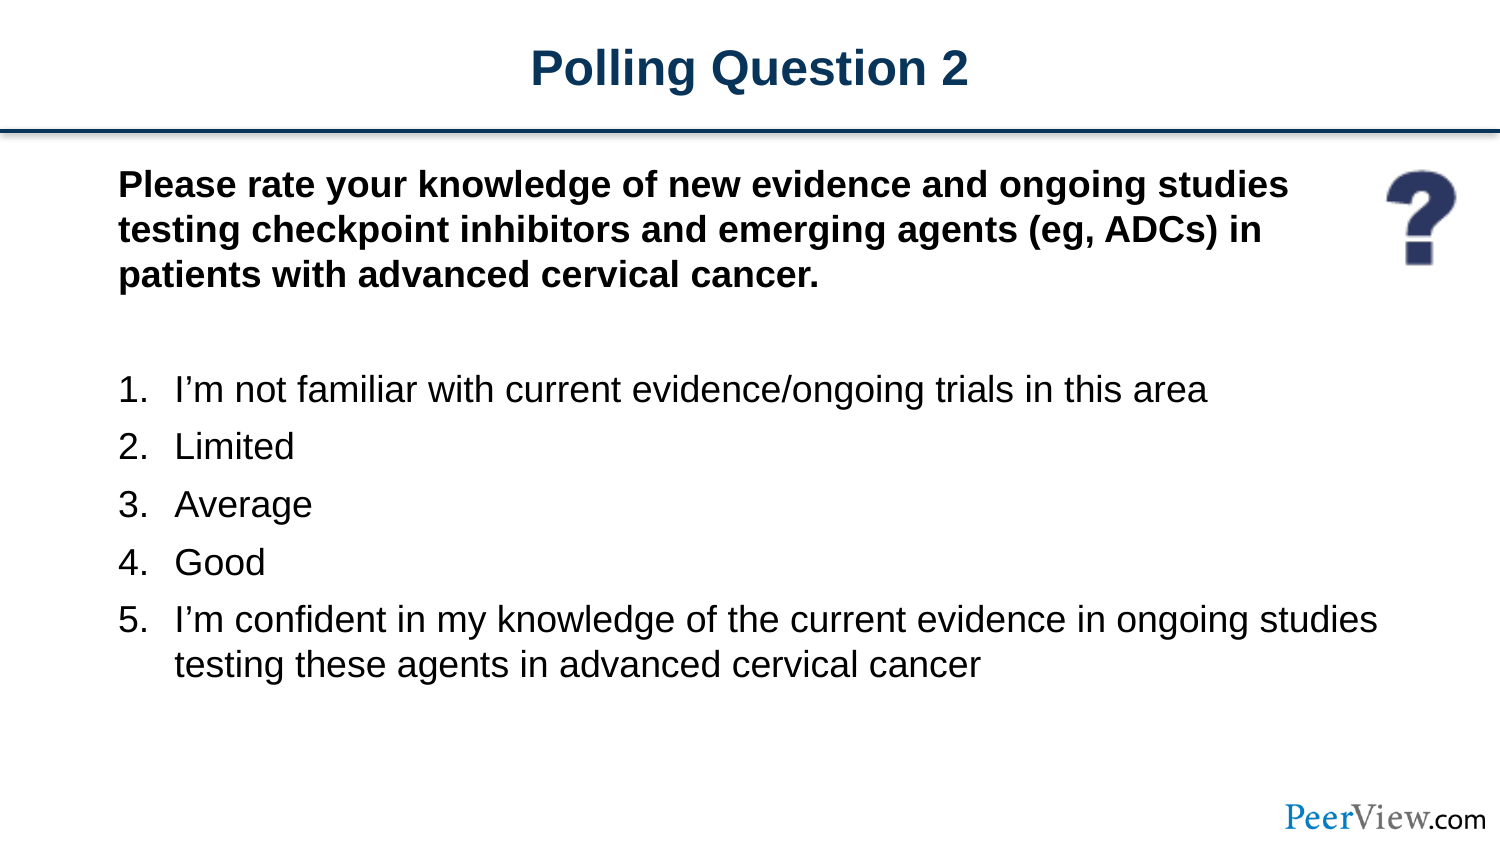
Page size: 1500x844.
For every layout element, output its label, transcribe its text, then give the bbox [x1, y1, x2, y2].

picture [1377, 162, 1466, 272]
list Please rate your knowledge of new evidence and ongoing studies testing checkpoint inhibitors and emerging agents (eg, ADCs) in patients with advanced cervical cancer. I’m not familiar with current evidence/ongoing trials in this area Limited Average Good I’m confident in my knowledge of the current evidence in ongoing studies testing these agents in advanced cervical cancer [103, 152, 1485, 768]
title Polling Question 2 [15, 4, 1485, 127]
picture [1270, 786, 1500, 844]
